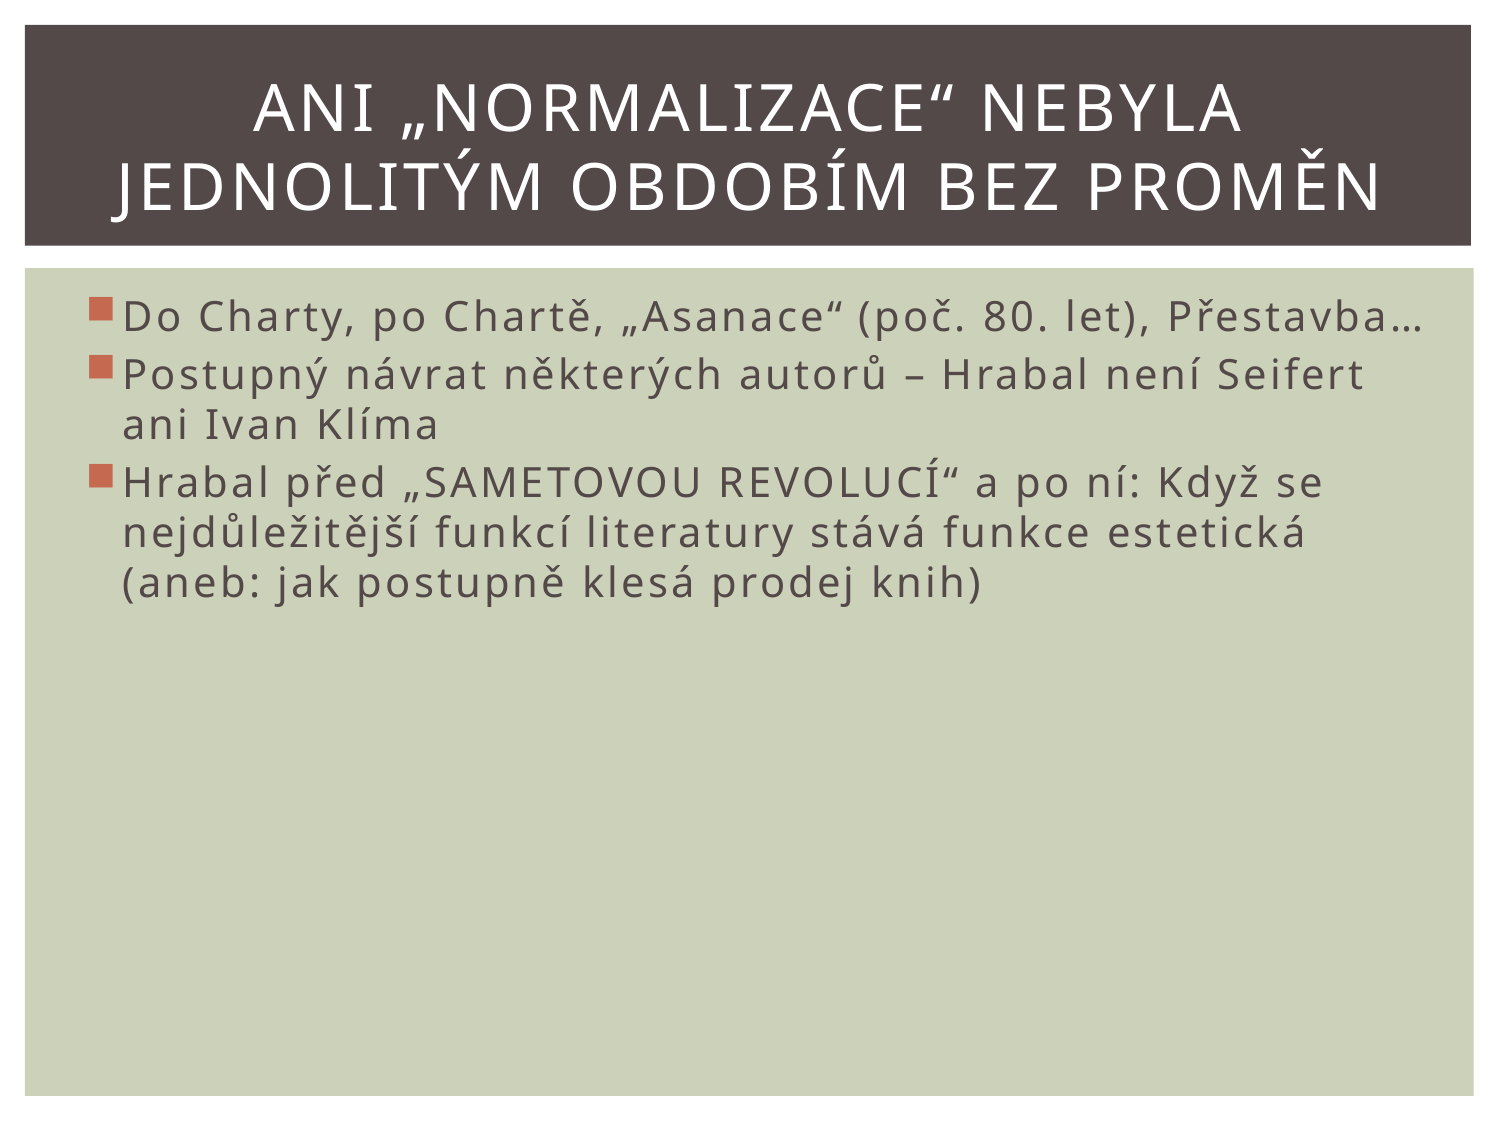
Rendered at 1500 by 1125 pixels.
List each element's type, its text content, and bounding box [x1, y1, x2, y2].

list Do Charty, po Chartě, „Asanace“ (poč. 80. let), Přestavba… Postupný návrat některých autorů – Hrabal není Seifert ani Ivan Klíma Hrabal před „SAMETOVOU REVOLUCÍ“ a po ní: Když se nejdůležitější funkcí literatury stává funkce estetická (aneb: jak postupně klesá prodej knih) [62, 281, 1442, 1005]
title Ani „NORMALIZACE“ nebyla jednolitým obdobím bez proměn [62, 58, 1438, 232]
